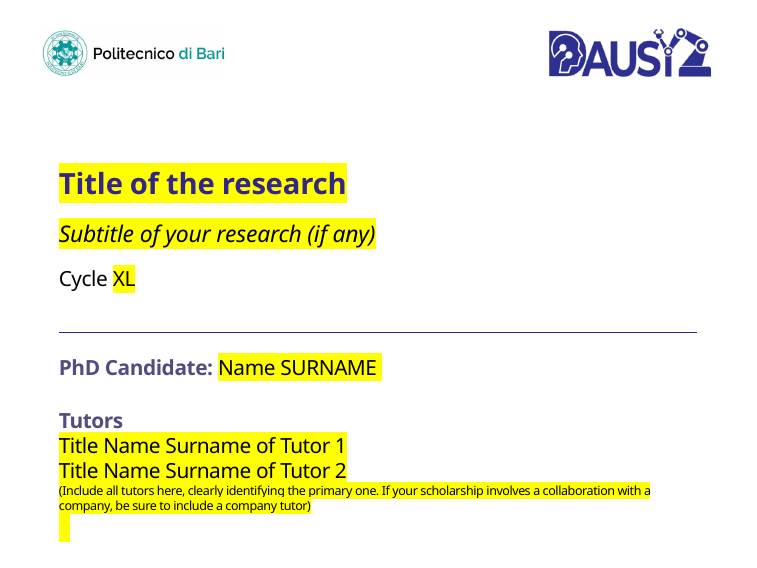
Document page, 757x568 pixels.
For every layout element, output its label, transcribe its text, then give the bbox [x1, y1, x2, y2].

text_box Subtitle of your research (if any) Cycle XL [56, 217, 697, 291]
picture [549, 28, 711, 77]
picture [41, 28, 225, 77]
title Title of the research [56, 162, 697, 201]
text_box PhD Candidate: Name SURNAME Tutors Title Name Surname of Tutor 1 Title Name Surname of Tutor 2 (Include all tutors here, clearly identifying the primary one. If your scholarship involves a collaboration with a company, be sure to include a company tutor) [50, 352, 697, 568]
